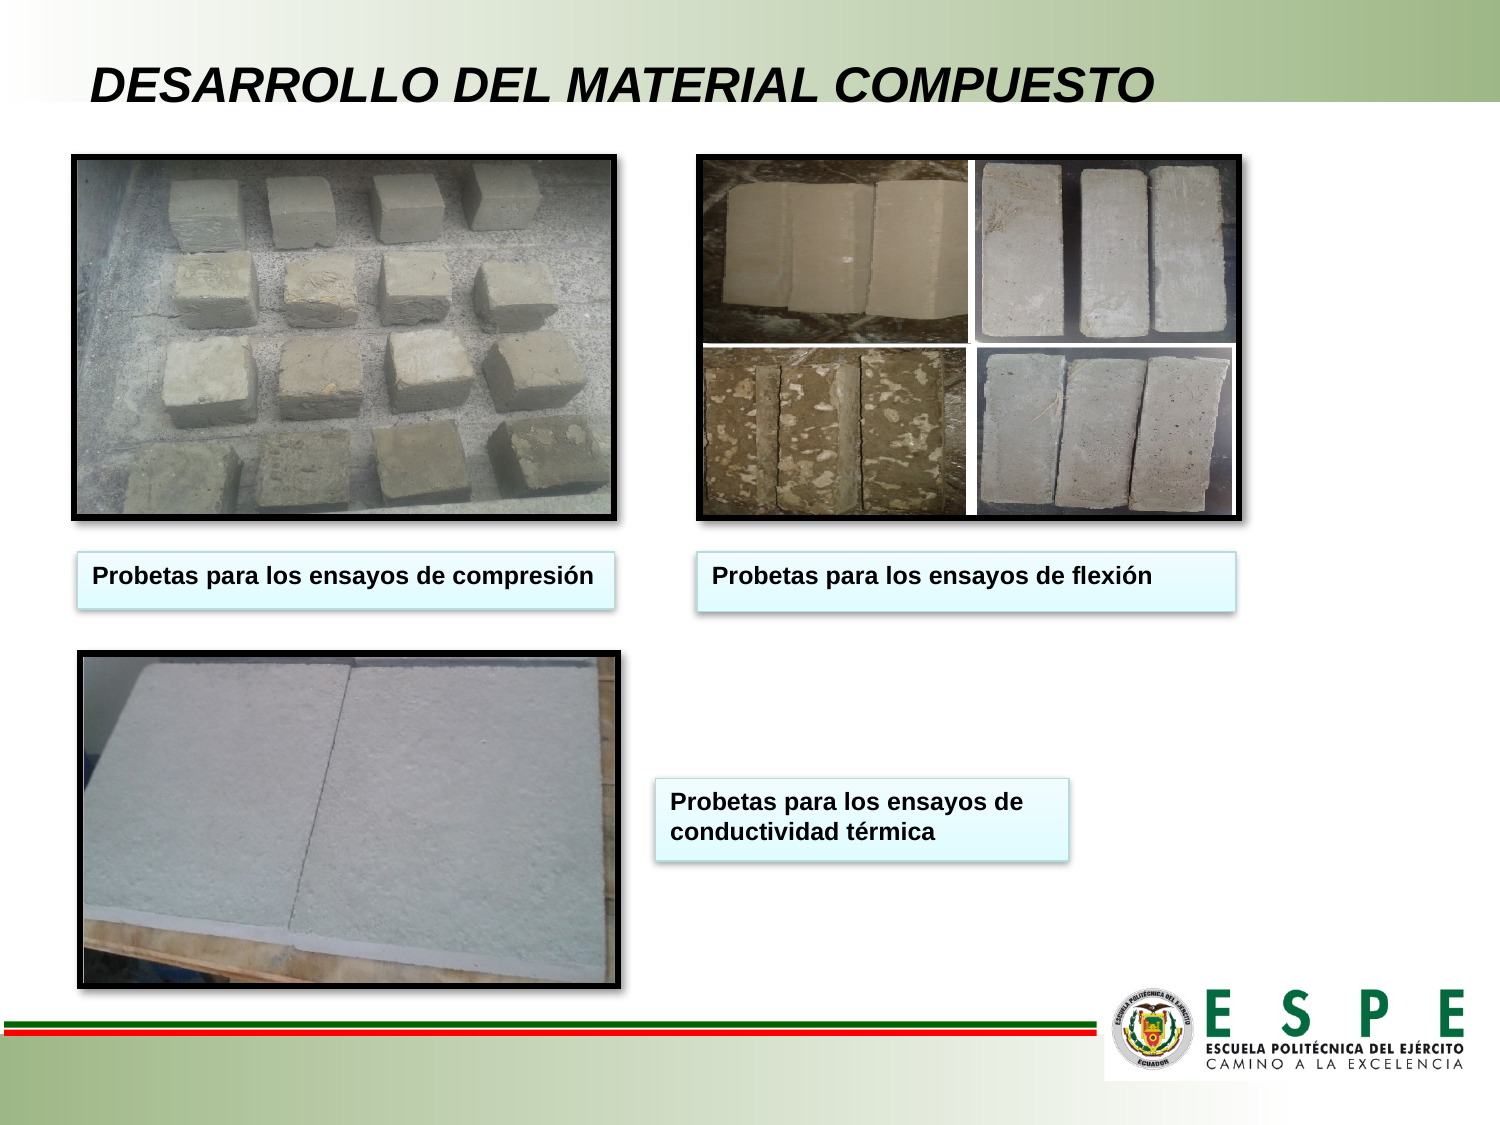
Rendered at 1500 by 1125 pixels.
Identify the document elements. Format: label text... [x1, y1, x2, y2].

text_box Probetas para los ensayos de conductividad térmica [655, 778, 1070, 862]
picture [702, 160, 1237, 515]
text_box Probetas para los ensayos de flexión [696, 551, 1237, 612]
picture [77, 159, 611, 515]
list Probetas para los ensayos de compresión [77, 551, 615, 610]
picture [84, 553, 615, 1086]
picture [1104, 976, 1483, 1081]
title DESARROLLO DEL MATERIAL COMPUESTO [75, 45, 1425, 137]
